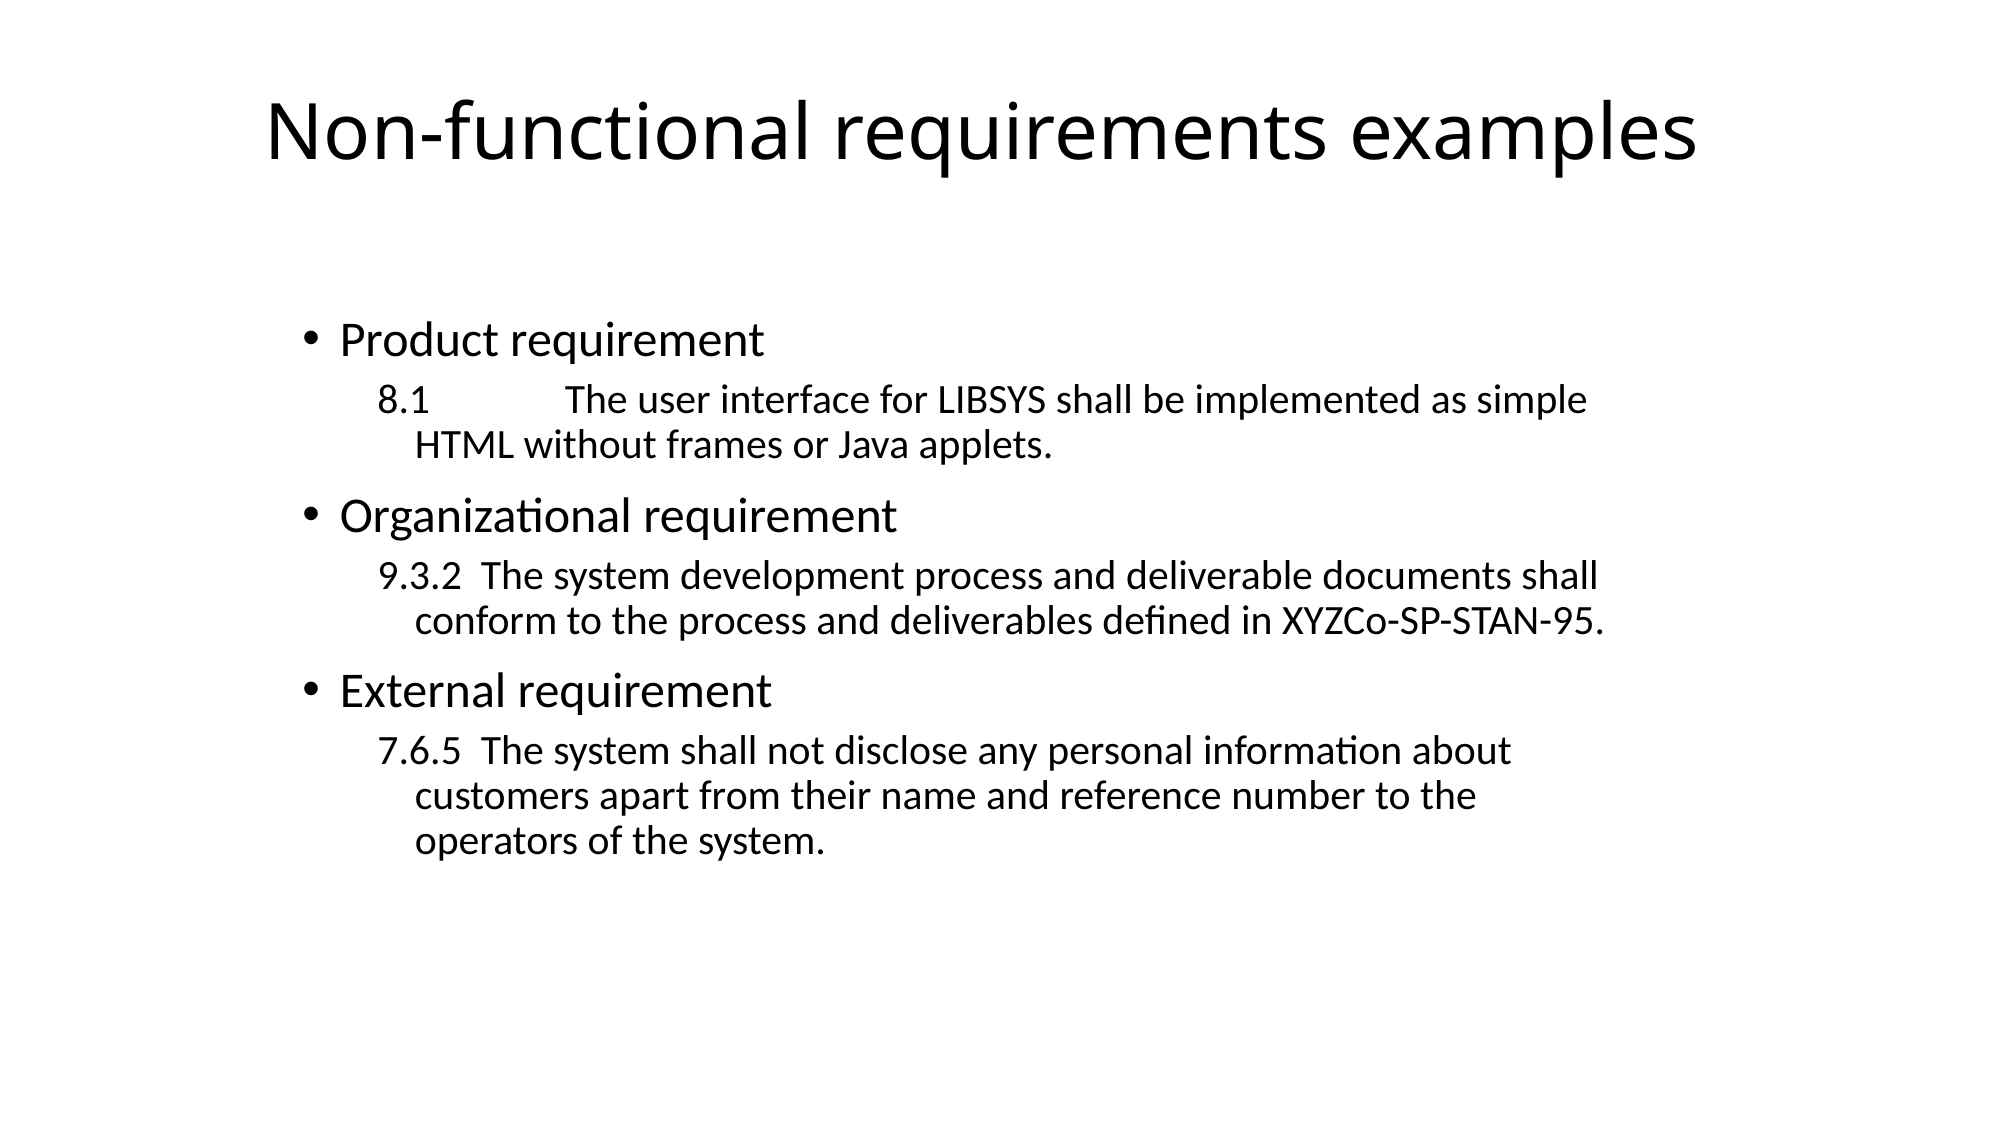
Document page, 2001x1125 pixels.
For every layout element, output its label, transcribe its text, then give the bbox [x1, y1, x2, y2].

list Product requirement 8.1 The user interface for LIBSYS shall be implemented as simple HTML without frames or Java applets. Organizational requirement 9.3.2 The system development process and deliverable documents shall conform to the process and deliverables defined in XYZCo-SP-STAN-95. External requirement 7.6.5 The system shall not disclose any personal information about customers apart from their name and reference number to the operators of the system. [287, 306, 1663, 994]
title Non-functional requirements examples [249, 43, 1738, 225]
